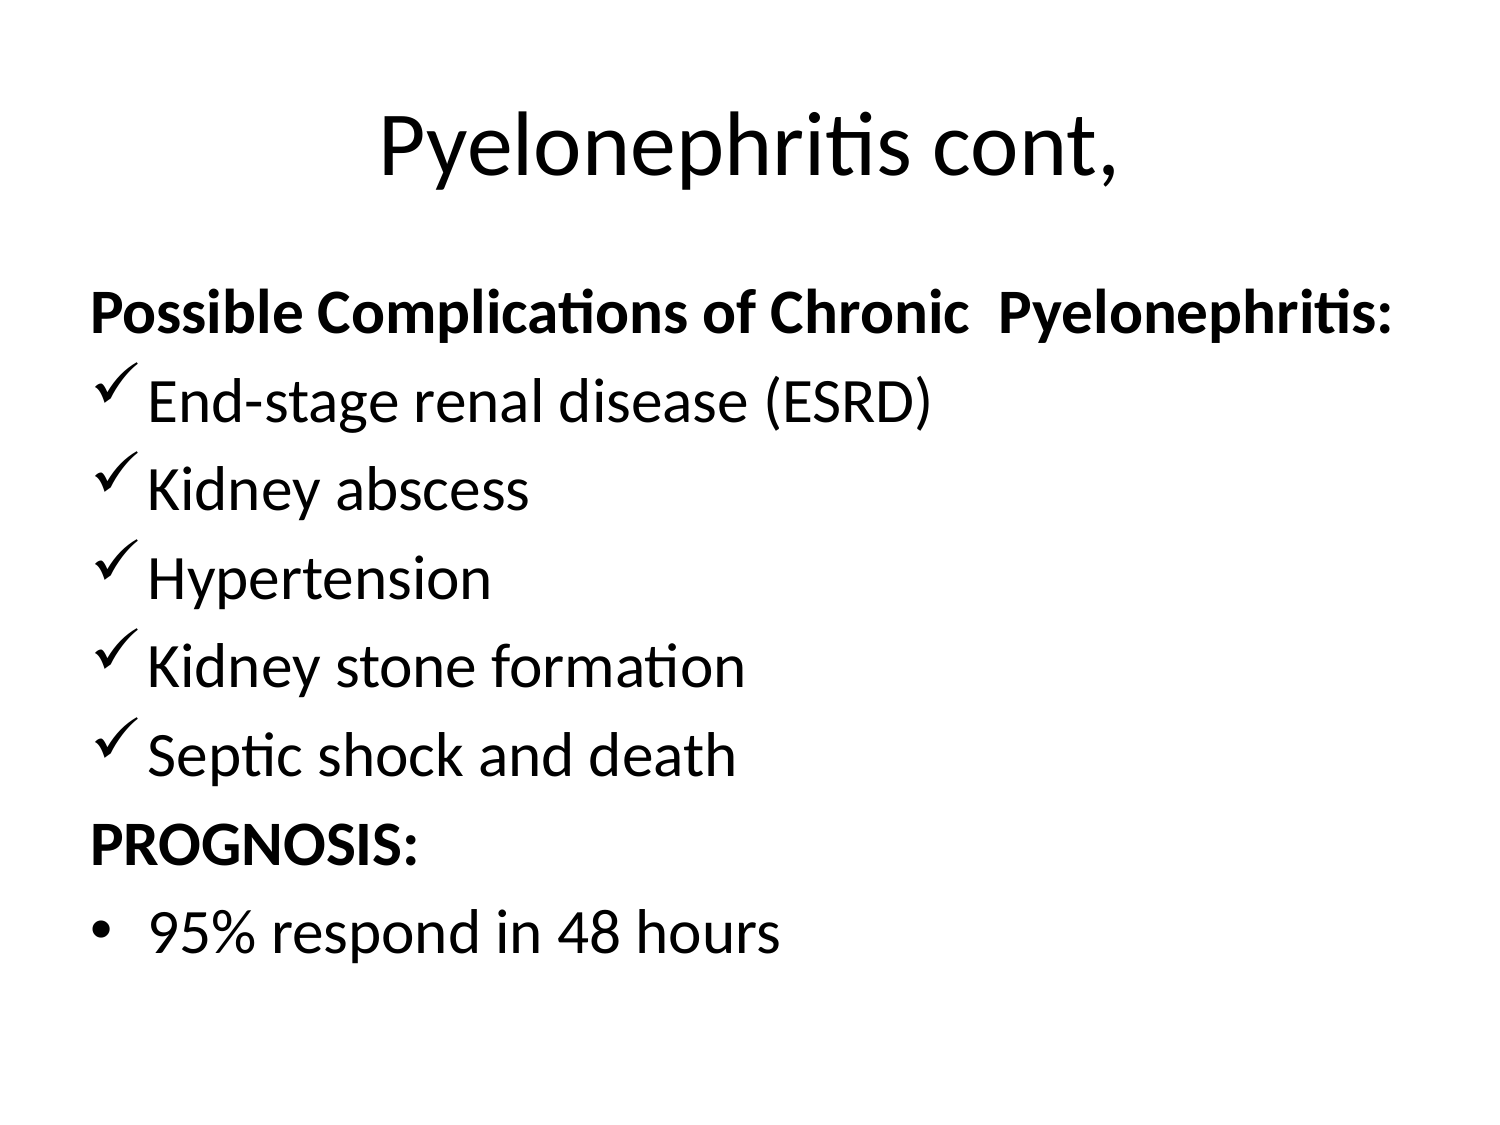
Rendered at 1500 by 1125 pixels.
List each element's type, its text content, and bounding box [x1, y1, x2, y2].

list Possible Complications of Chronic Pyelonephritis: End-stage renal disease (ESRD) Kidney abscess Hypertension Kidney stone formation Septic shock and death PROGNOSIS: 95% respond in 48 hours [75, 262, 1425, 1005]
title Pyelonephritis cont, [75, 45, 1425, 233]
